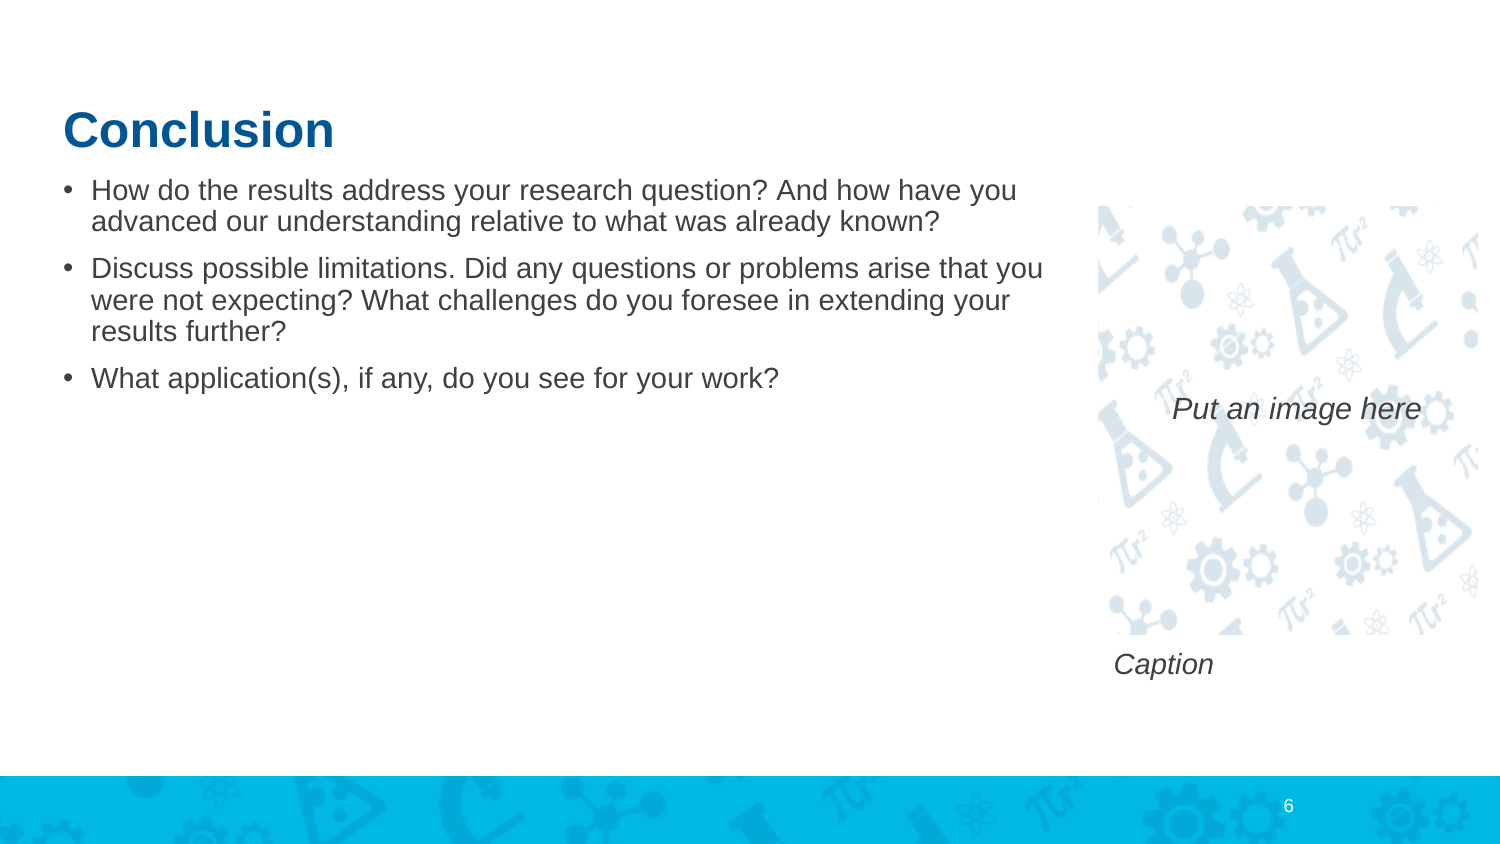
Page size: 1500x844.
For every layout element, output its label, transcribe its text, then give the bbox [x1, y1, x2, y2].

text_box Caption [1098, 641, 1479, 760]
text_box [1098, 206, 1479, 635]
slide_number 6 [1059, 782, 1309, 827]
title Conclusion [48, 97, 1454, 167]
list How do the results address your research question? And how have you advanced our understanding relative to what was already known? Discuss possible limitations. Did any questions or problems arise that you were not expecting? What challenges do you foresee in extending your results further? What application(s), if any, do you see for your work? [48, 167, 1061, 760]
